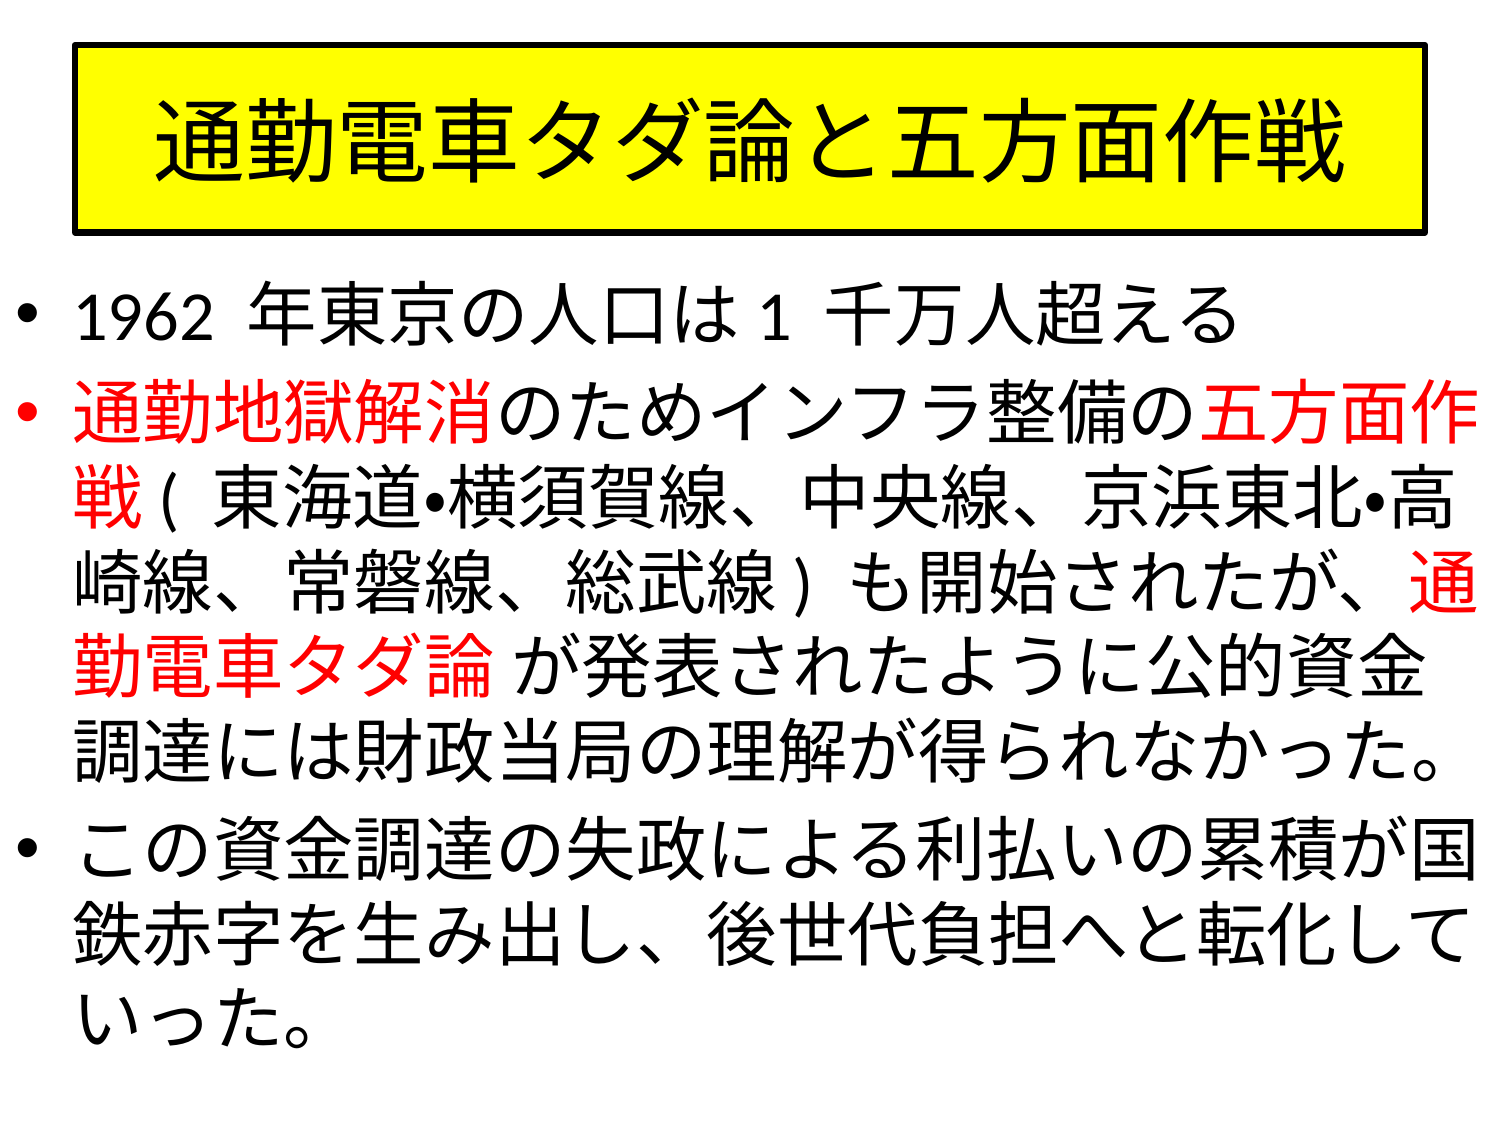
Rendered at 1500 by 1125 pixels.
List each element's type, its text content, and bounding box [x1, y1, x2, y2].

title 通勤電車タダ論と五方面作戦 [75, 45, 1425, 233]
list 1962 年東京の人口は1 千万人超える 通勤地獄解消のためインフラ整備の五方面作戦( 東海道・横須賀線、中央線、京浜東北・高崎線、常磐線、総武線) も開始されたが、通勤電車タダ論 が発表されたように公的資金調達には財政当局の理解が得られなかった。 この資金調達の失政による利払いの累積が国鉄赤字を生み出し、後世代負担へと転化していった。 [0, 262, 1500, 1083]
